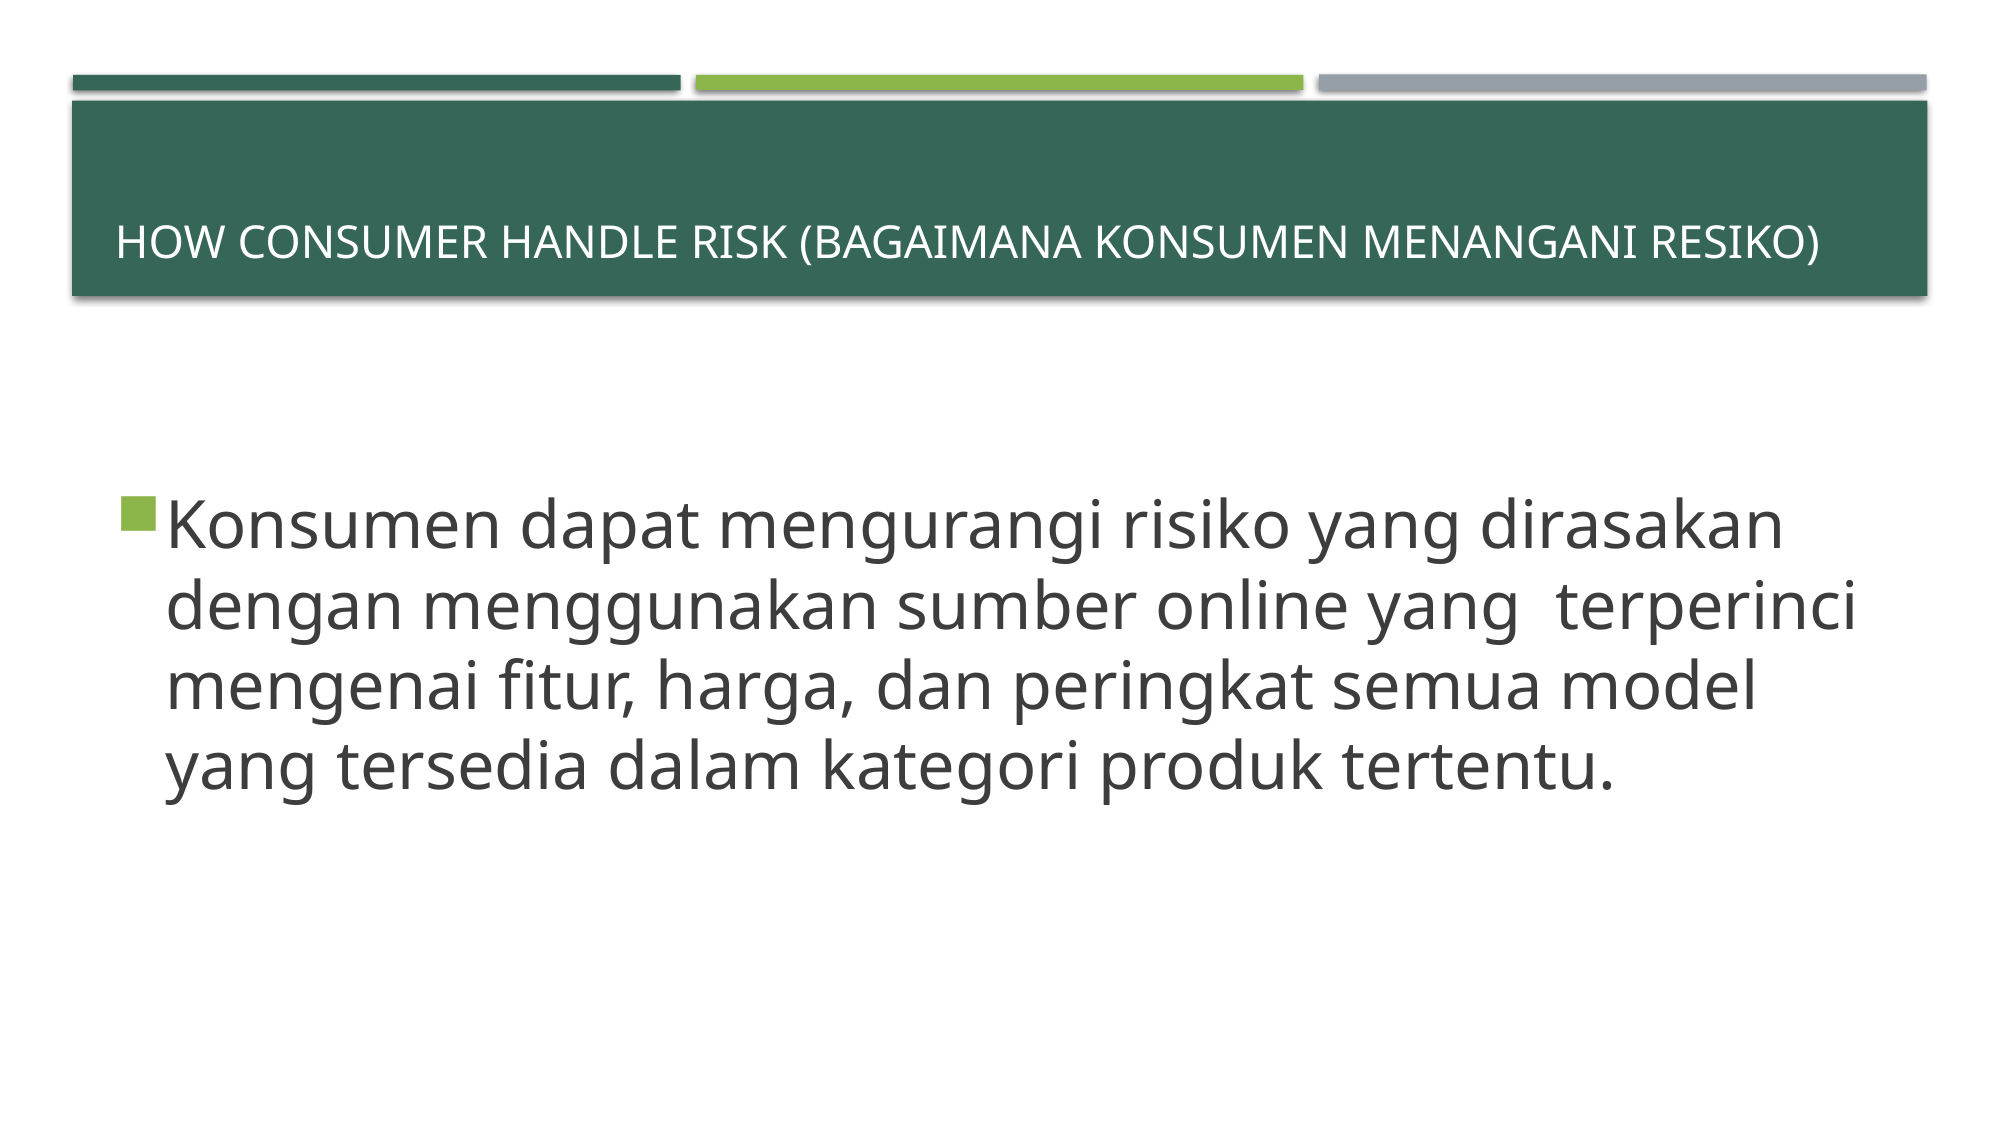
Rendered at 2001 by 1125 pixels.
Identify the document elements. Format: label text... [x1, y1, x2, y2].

list Konsumen dapat mengurangi risiko yang dirasakan dengan menggunakan sumber online yang terperinci mengenai fitur, harga, dan peringkat semua model yang tersedia dalam kategori produk tertentu. [99, 312, 1900, 1055]
title How consumer handle risk (bagaimana konsumen menangani resiko) [99, 115, 1900, 275]
